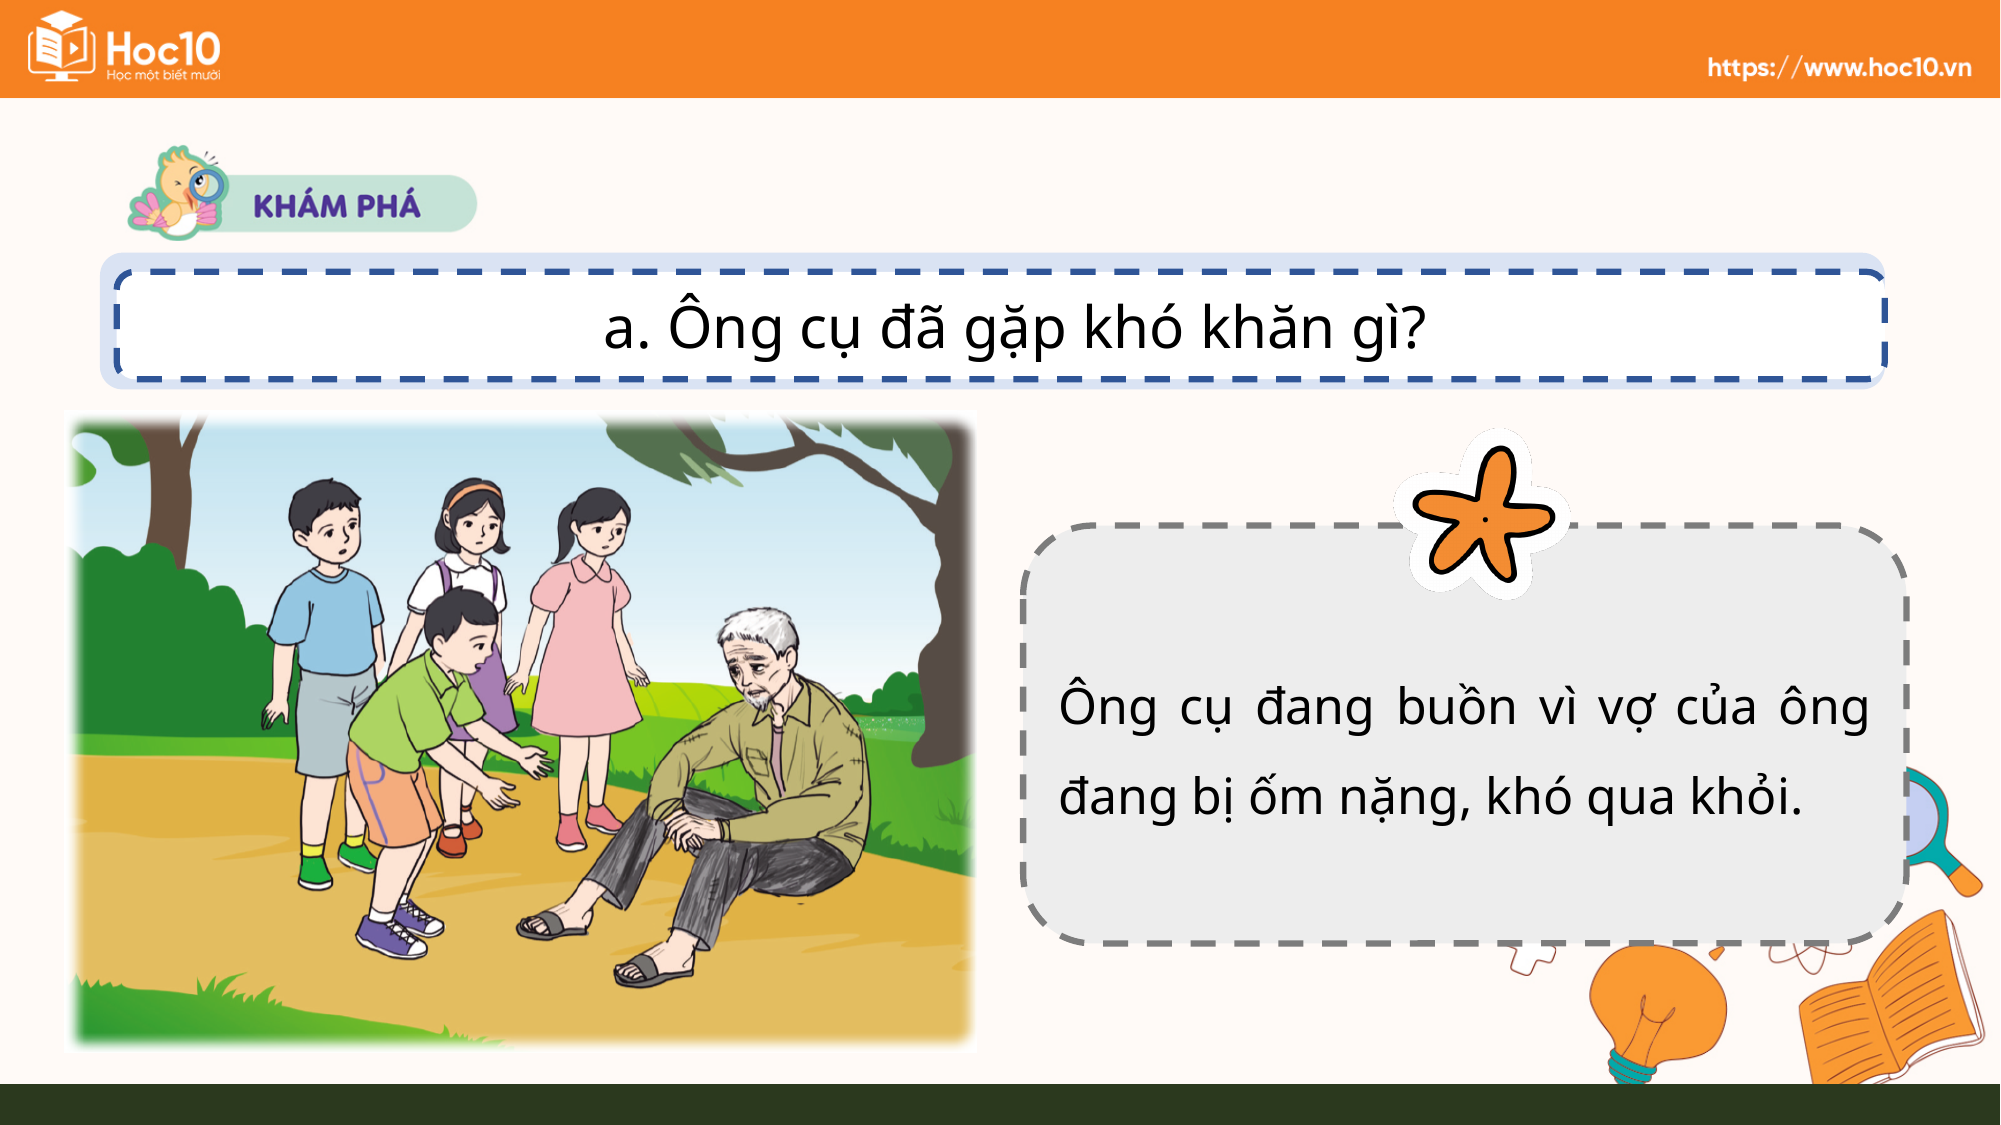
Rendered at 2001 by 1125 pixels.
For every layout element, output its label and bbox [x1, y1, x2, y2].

text_box [0, 1084, 2000, 1125]
text_box [99, 252, 1885, 390]
text_box [1023, 428, 1907, 944]
picture [0, 0, 2001, 1125]
